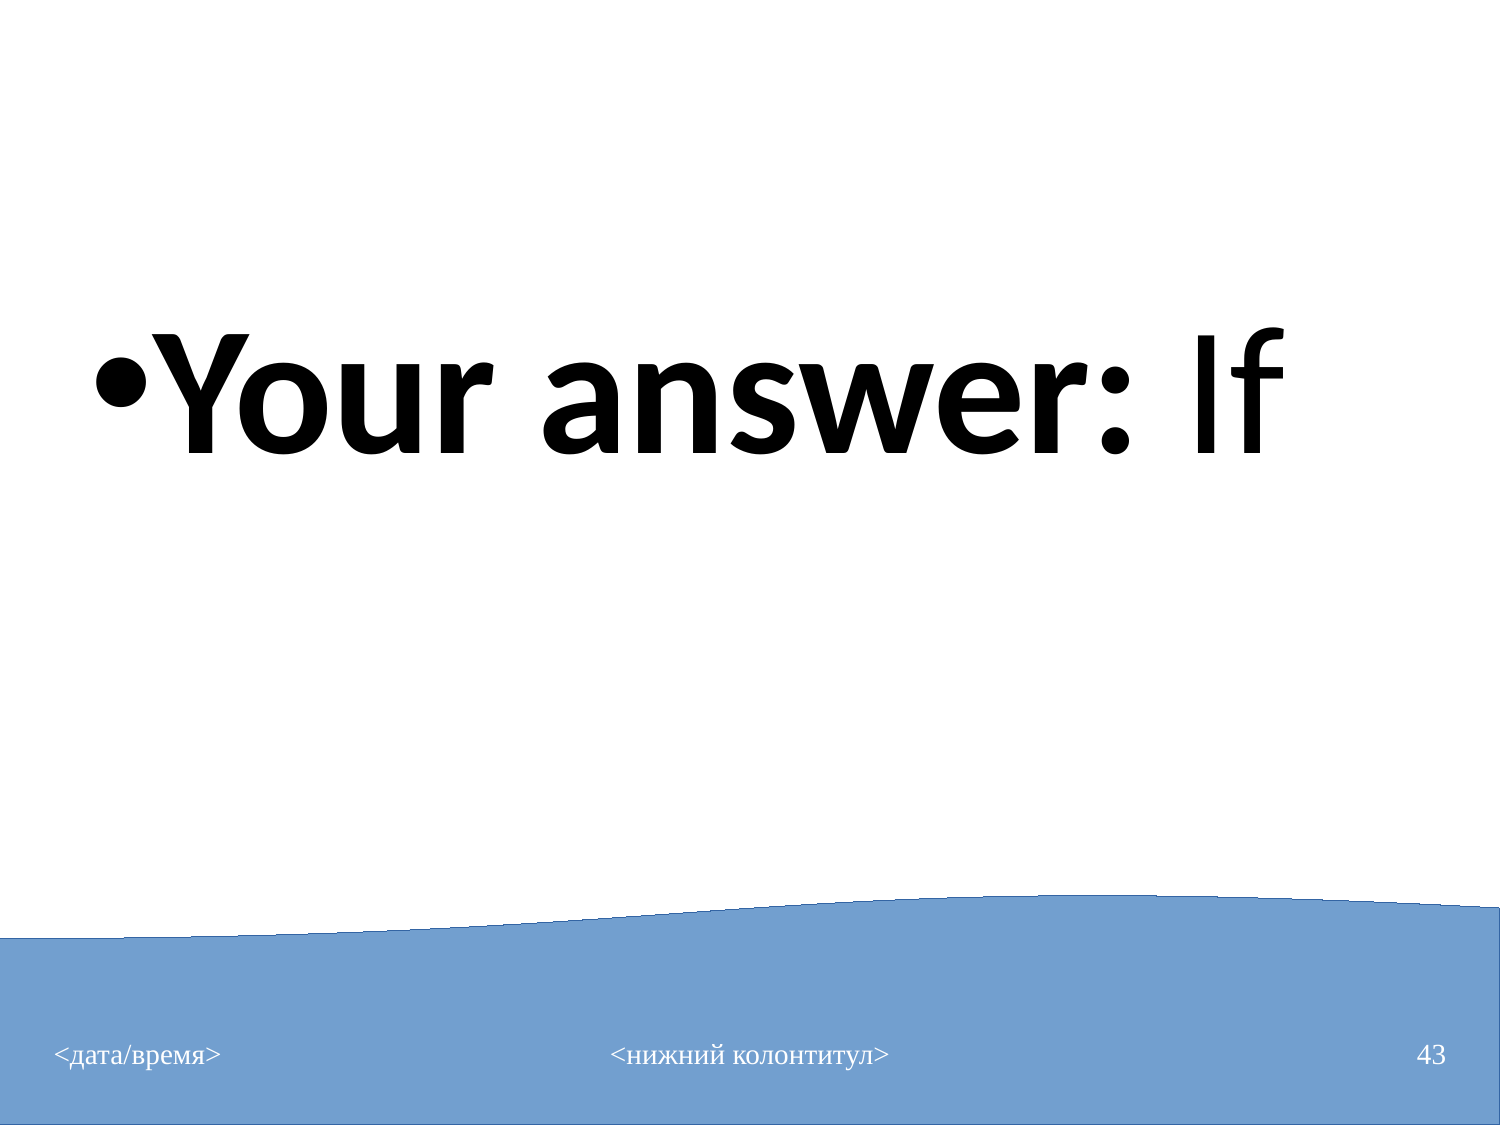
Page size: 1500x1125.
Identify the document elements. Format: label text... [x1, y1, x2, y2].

list Your answer: If [75, 262, 1425, 1005]
